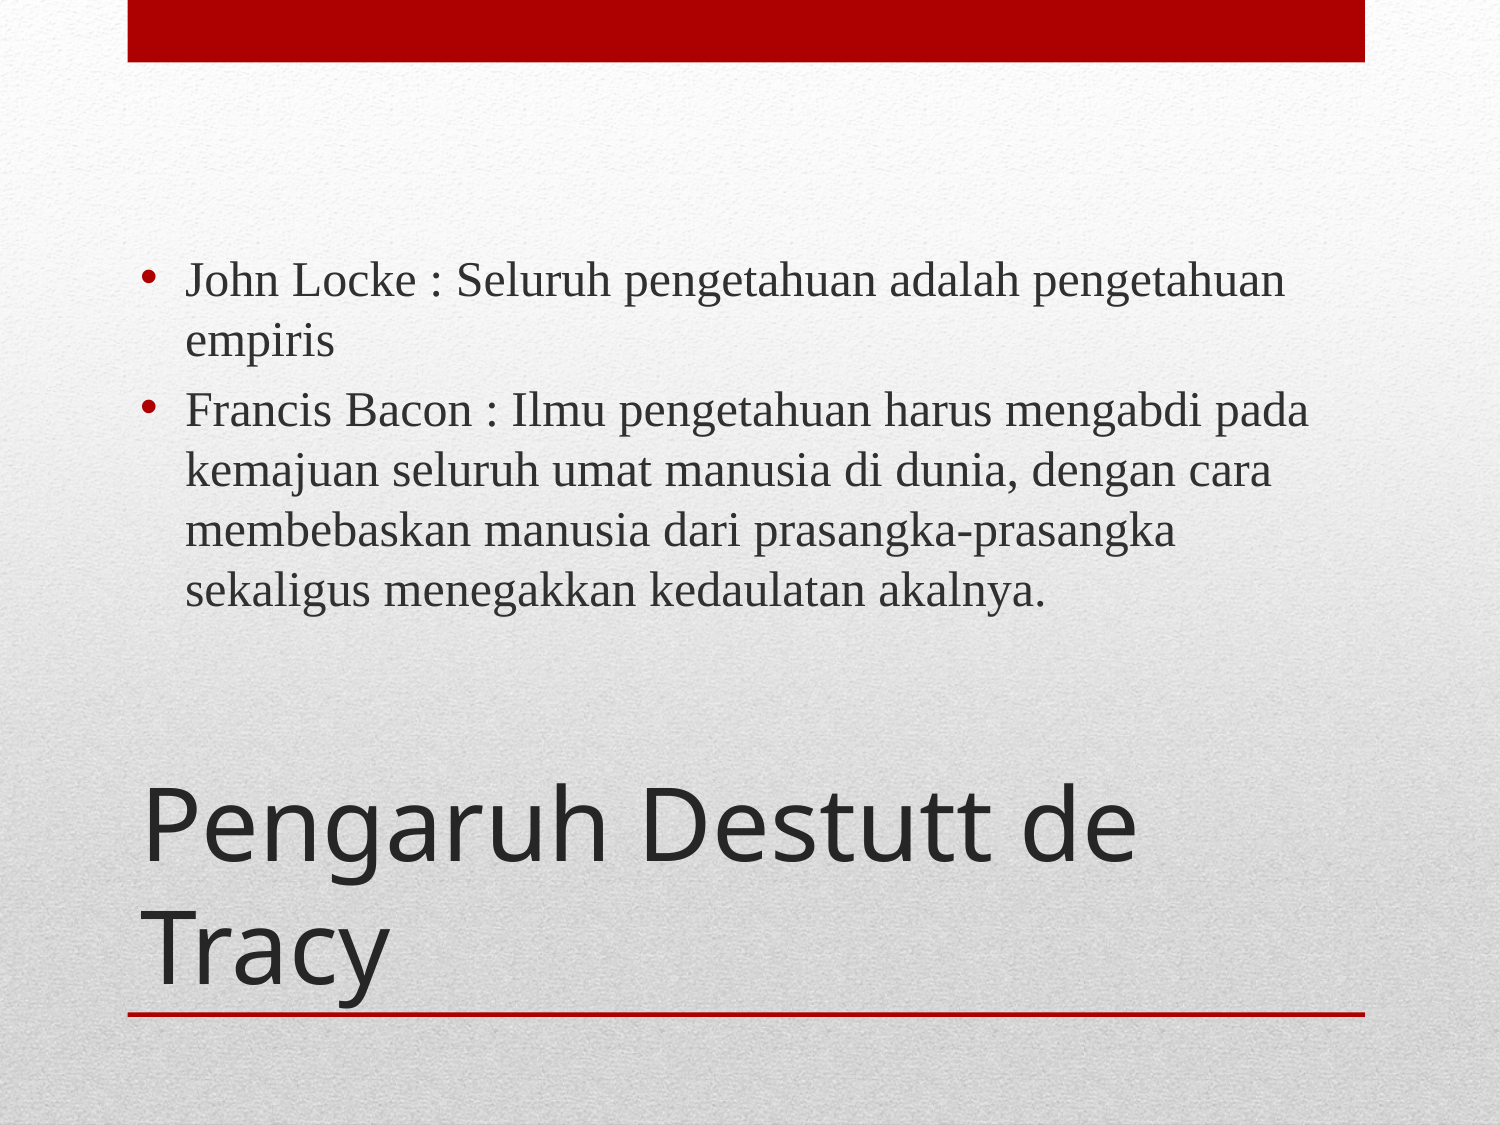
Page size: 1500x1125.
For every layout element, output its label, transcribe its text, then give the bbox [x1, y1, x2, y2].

title Pengaruh Destutt de Tracy [125, 750, 1238, 1013]
list John Locke : Seluruh pengetahuan adalah pengetahuan empiris Francis Bacon : Ilmu pengetahuan harus mengabdi pada kemajuan seluruh umat manusia di dunia, dengan cara membebaskan manusia dari prasangka-prasangka sekaligus menegakkan kedaulatan akalnya. [125, 112, 1363, 750]
